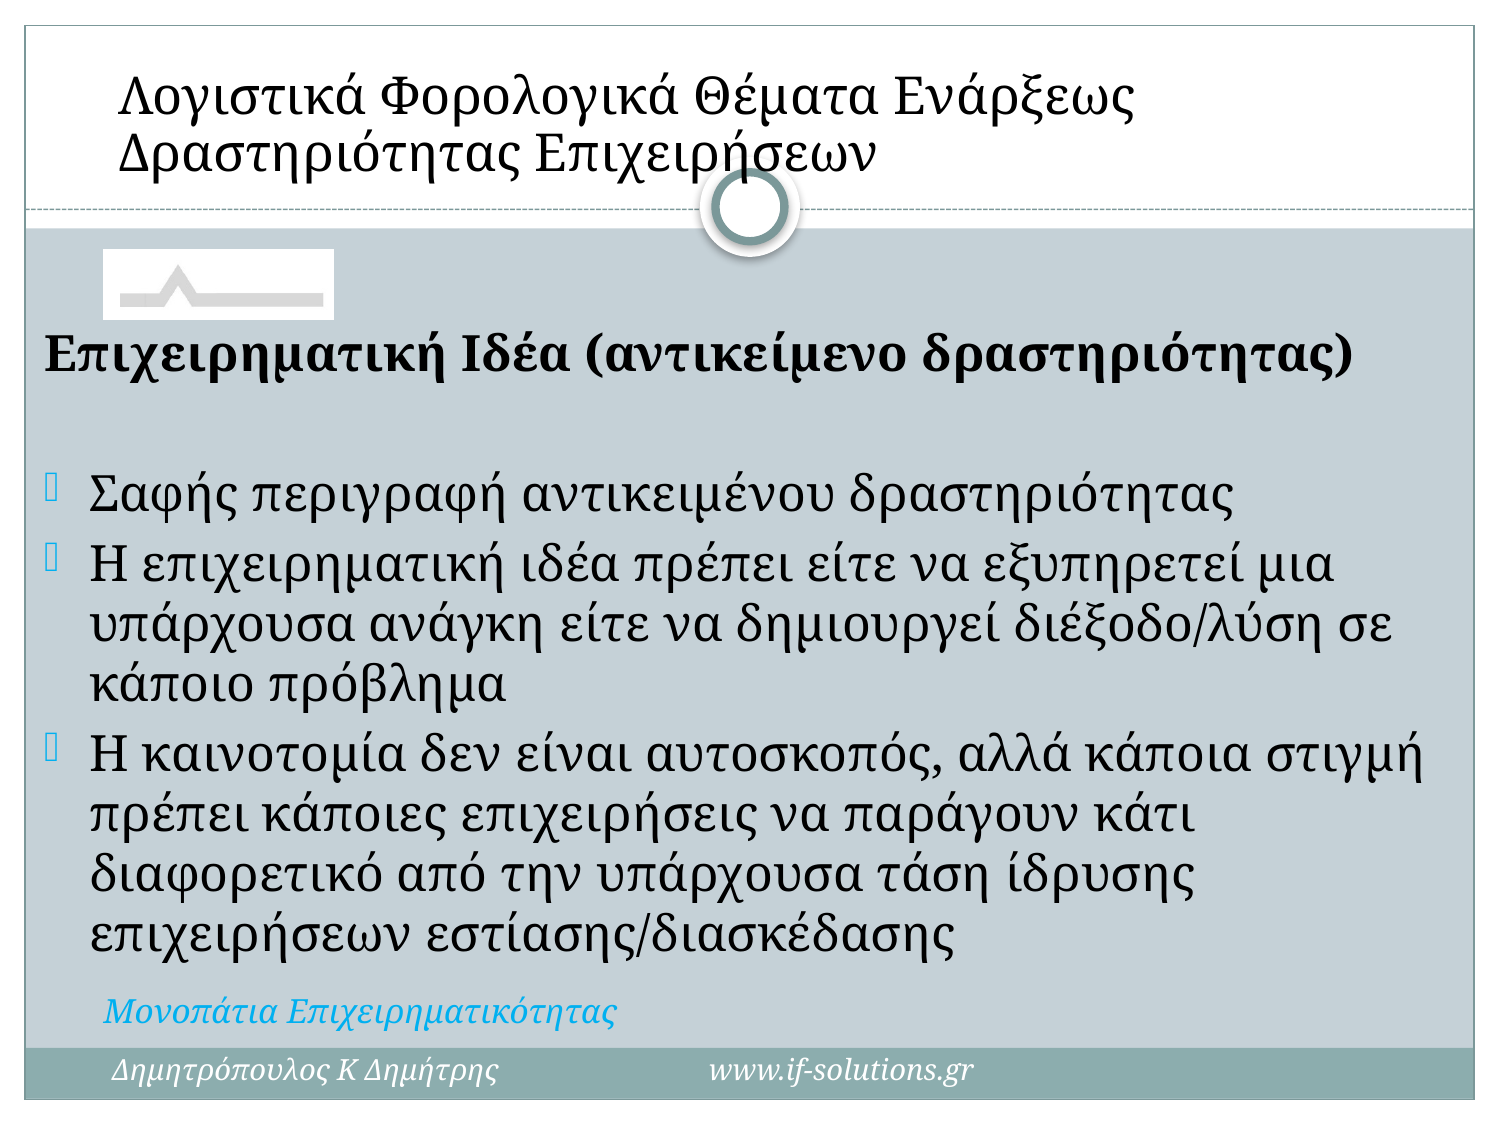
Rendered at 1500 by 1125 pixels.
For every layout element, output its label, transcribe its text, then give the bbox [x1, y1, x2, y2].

list Επιχειρηματική Ιδέα (αντικείμενο δραστηριότητας) Σαφής περιγραφή αντικειμένου δραστηριότητας Η επιχειρηματική ιδέα πρέπει είτε να εξυπηρετεί μια υπάρχουσα ανάγκη είτε να δημιουργεί διέξοδο/λύση σε κάποιο πρόβλημα Η καινοτομία δεν είναι αυτοσκοπός, αλλά κάποια στιγμή πρέπει κάποιες επιχειρήσεις να παράγουν κάτι διαφορετικό από την υπάρχουσα τάση ίδρυσης επιχειρήσεων εστίασης/διασκέδασης [29, 314, 1459, 976]
text_box Λογιστικά Φορολογικά Θέματα Ενάρξεως Δραστηριότητας Επιχειρήσεων [103, 59, 1447, 190]
text_box Μονοπάτια Επιχειρηματικότητας Δημητρόπουλος Κ Δημήτρης www.if-solutions.gr [88, 987, 1259, 1125]
picture [102, 249, 334, 321]
